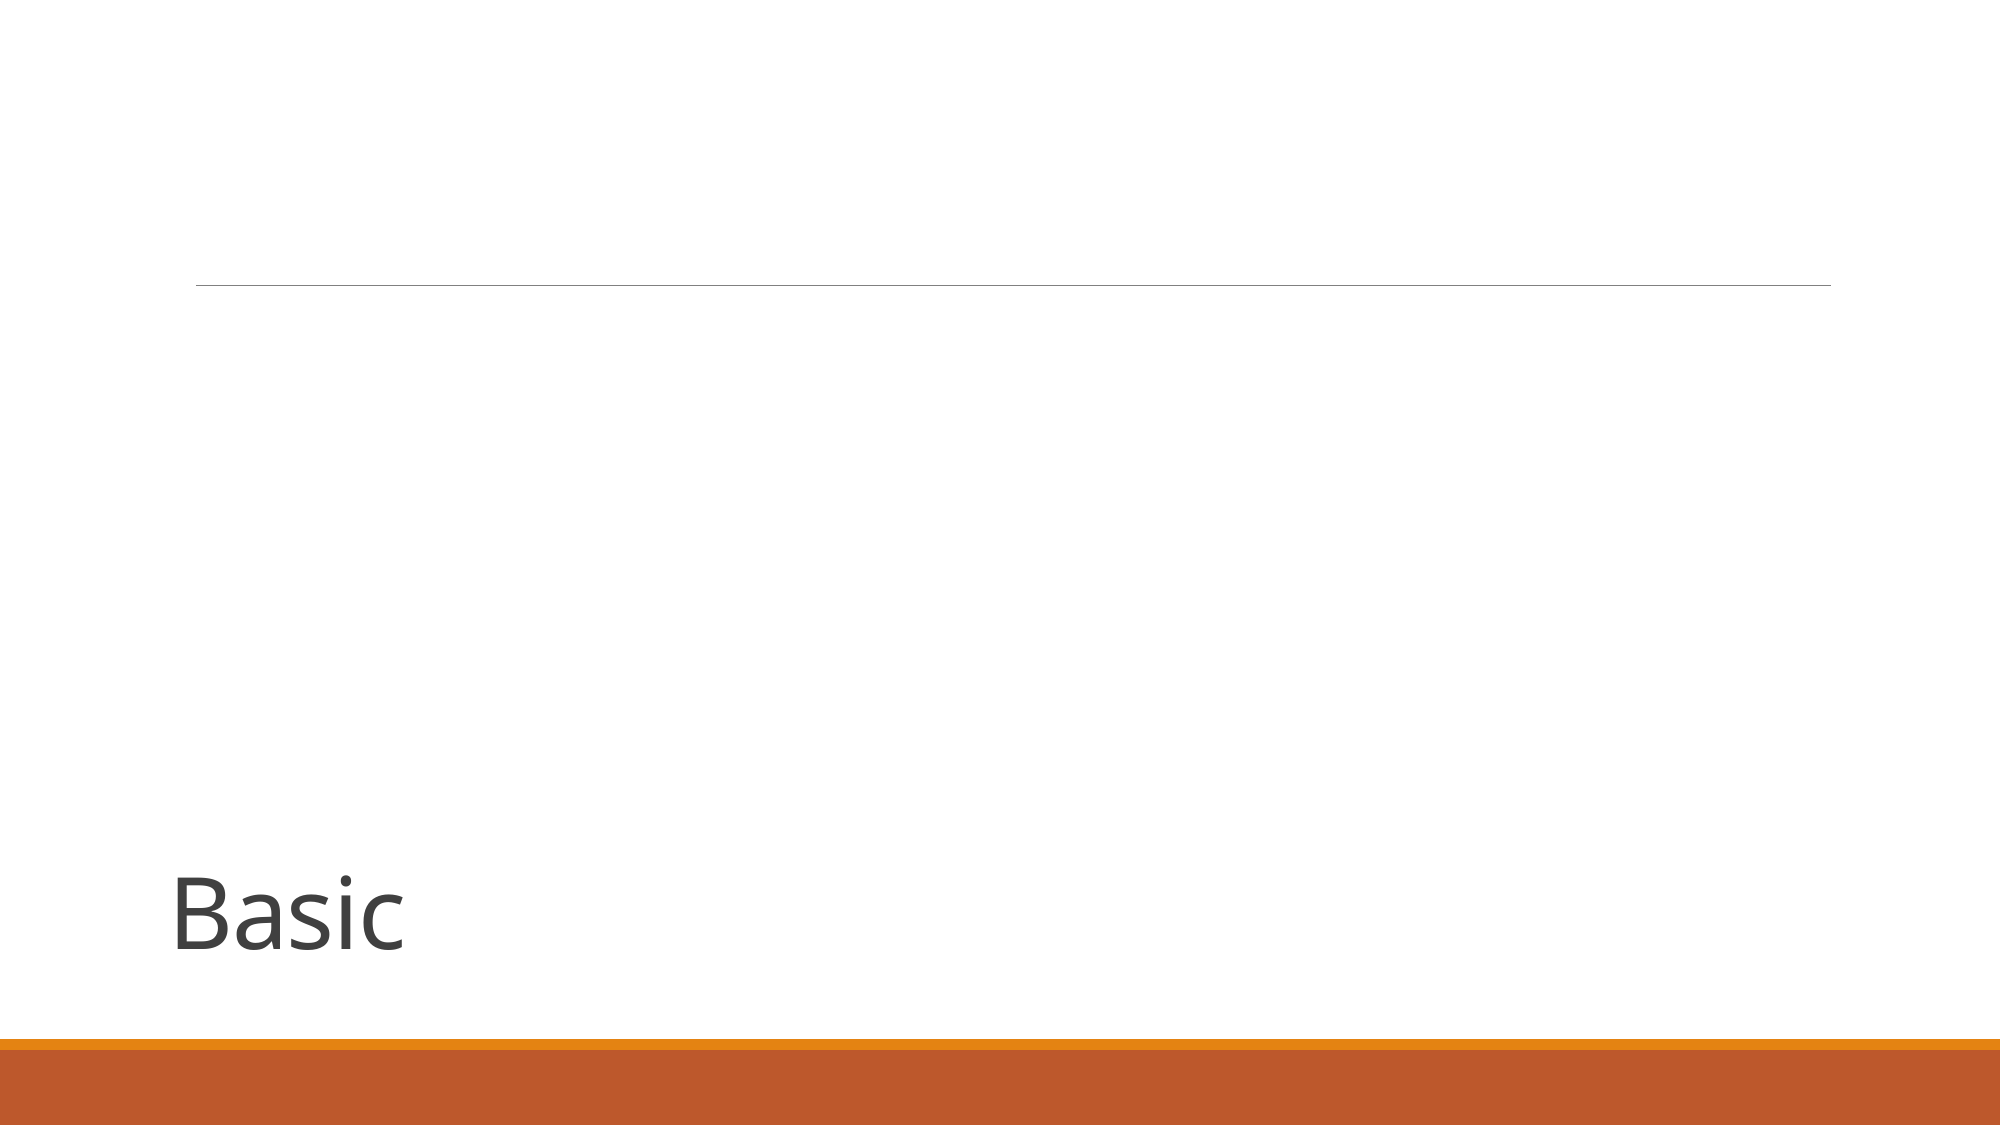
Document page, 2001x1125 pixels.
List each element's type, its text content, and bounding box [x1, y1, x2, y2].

title Basic [153, 759, 1879, 978]
